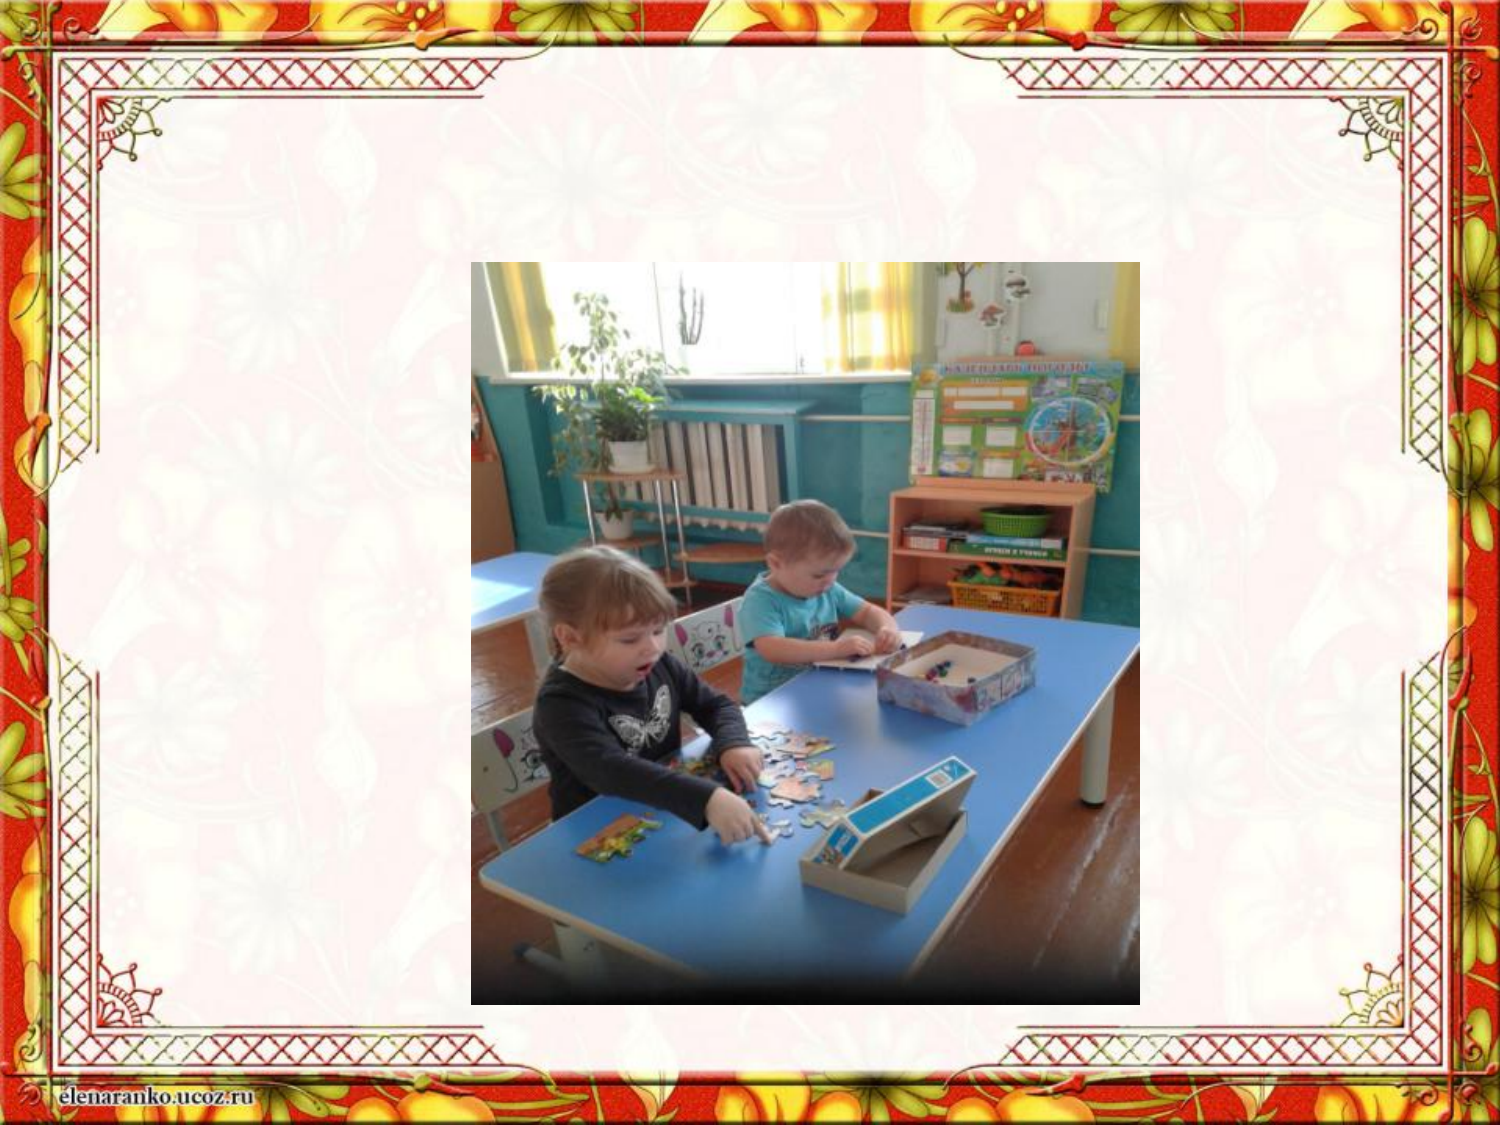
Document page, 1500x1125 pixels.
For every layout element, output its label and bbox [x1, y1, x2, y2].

list [471, 262, 1140, 1006]
picture [0, 0, 1500, 1125]
